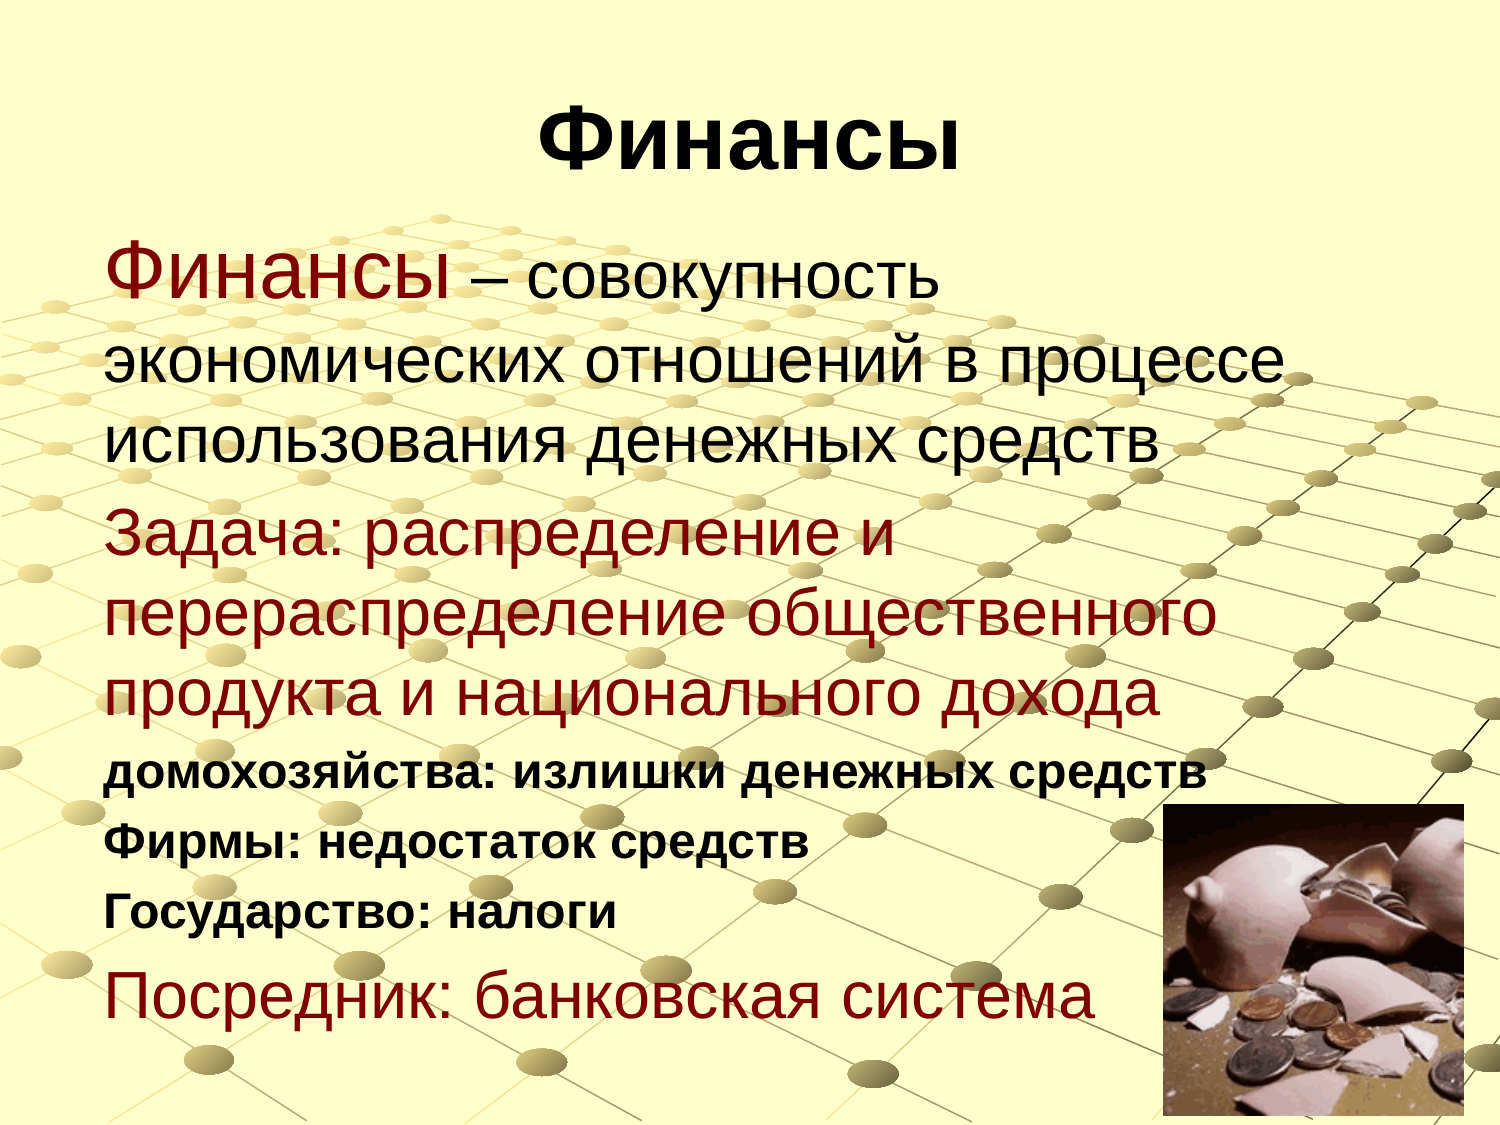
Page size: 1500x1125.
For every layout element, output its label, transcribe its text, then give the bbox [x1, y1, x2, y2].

picture [1163, 804, 1464, 1116]
title Финансы [74, 44, 1426, 221]
list Финансы – совокупность экономических отношений в процессе использования денежных средств Задача: распределение и перераспределение общественного продукта и национального дохода домохозяйства: излишки денежных средств Фирмы: недостаток средств Государство: налоги Посредник: банковская система [88, 207, 1439, 1095]
